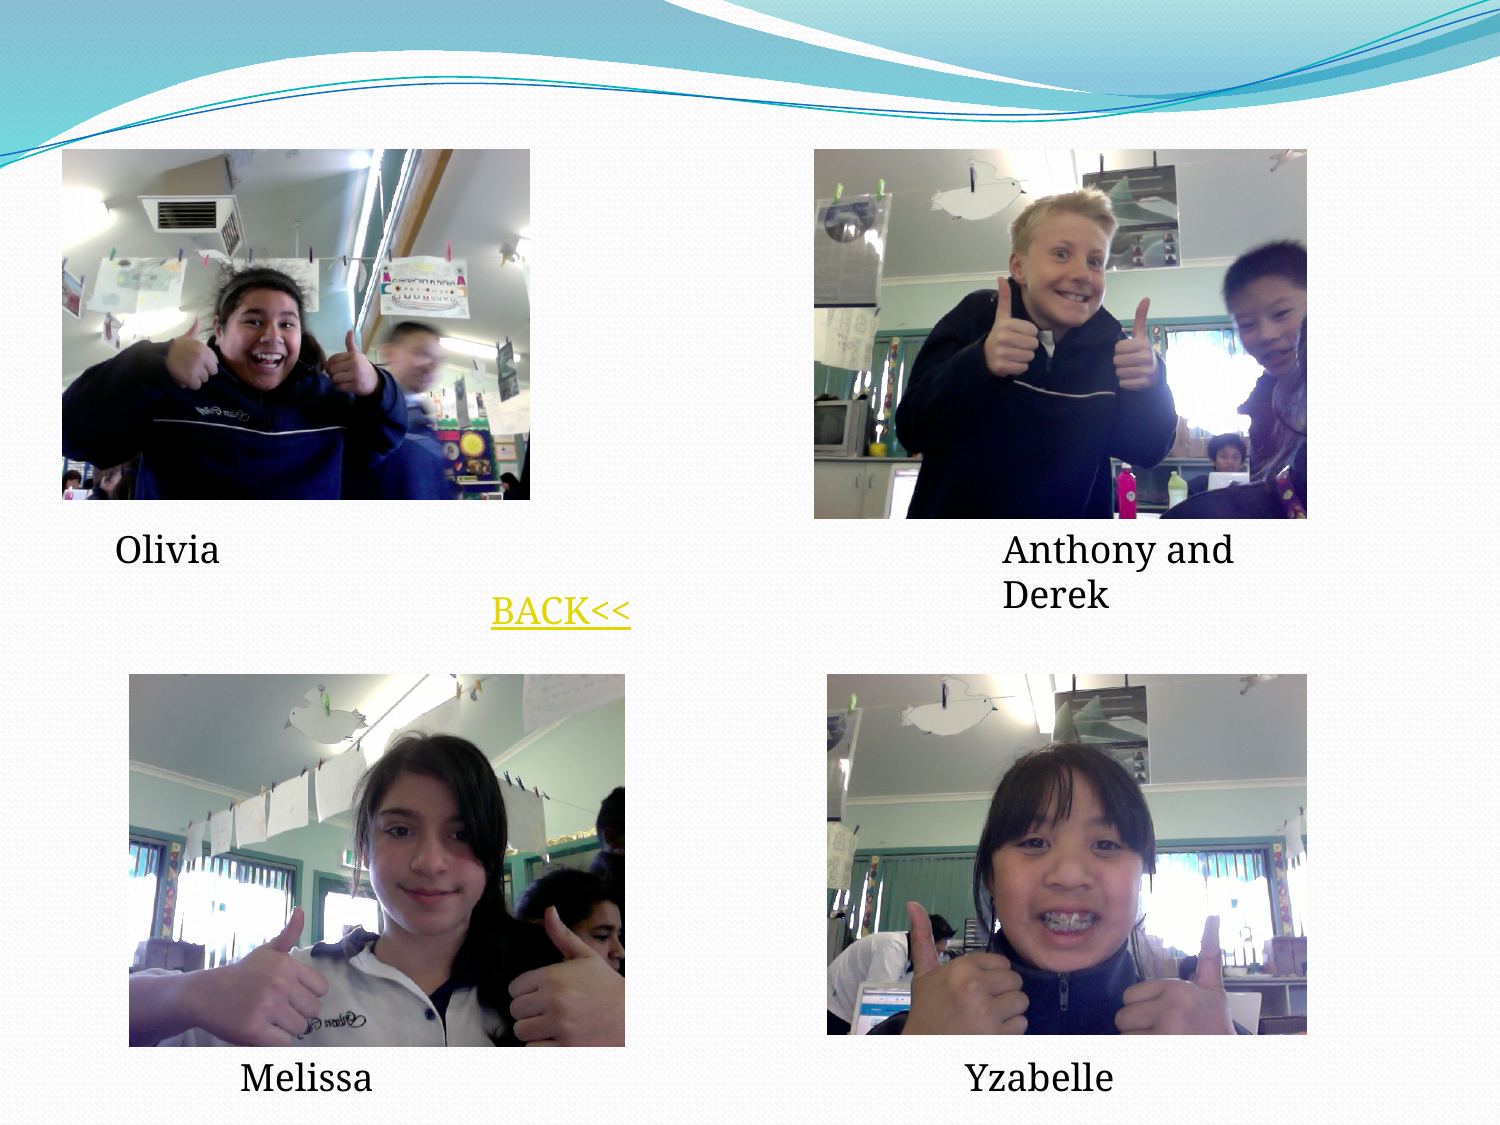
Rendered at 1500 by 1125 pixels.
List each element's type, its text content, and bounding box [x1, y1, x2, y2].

picture [826, 674, 1307, 1035]
picture [62, 149, 530, 501]
text_box Olivia [99, 518, 388, 579]
text_box Yzabelle [949, 1049, 1250, 1107]
text_box Melissa [225, 1062, 530, 1107]
picture [128, 674, 626, 1048]
picture [814, 149, 1307, 519]
text_box BACK<< [476, 579, 774, 646]
text_box Anthony and Derek [987, 532, 1250, 624]
